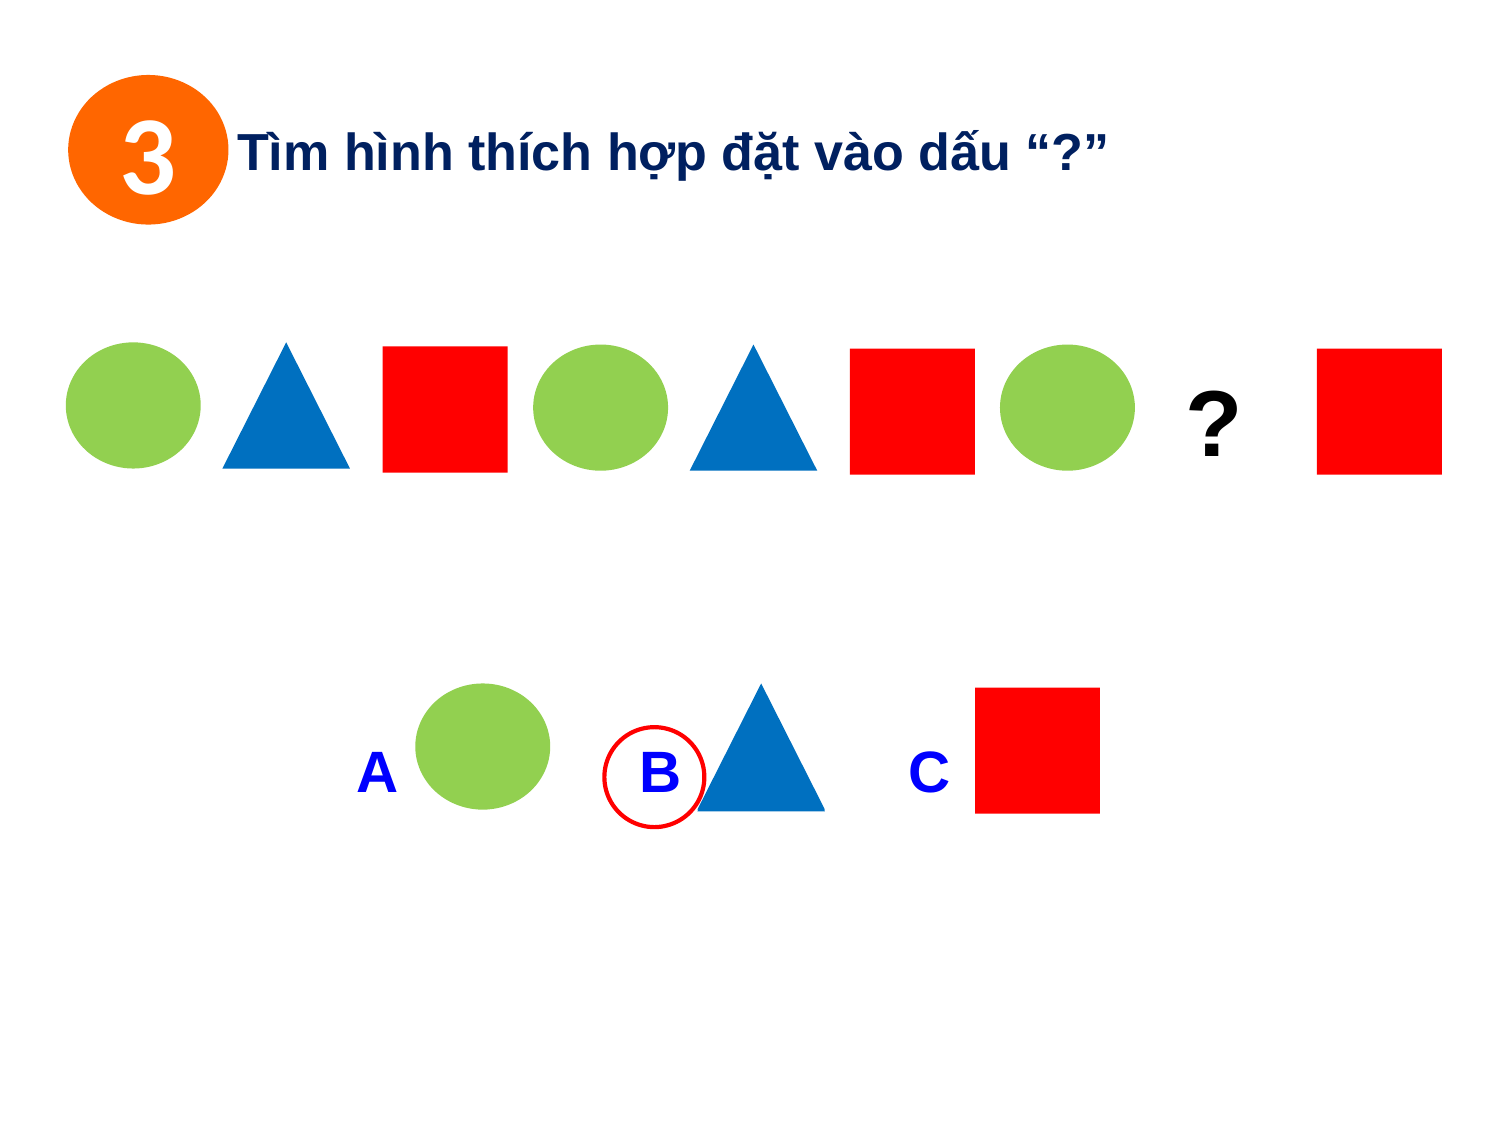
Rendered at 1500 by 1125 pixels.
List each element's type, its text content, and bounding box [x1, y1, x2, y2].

text_box ? [1170, 355, 1258, 484]
text_box [602, 725, 707, 830]
text_box [687, 342, 820, 473]
text_box Tìm hình thích hợp đặt vào dấu “?” [222, 110, 1288, 188]
text_box [997, 342, 1138, 473]
text_box [1315, 347, 1444, 477]
text_box [848, 347, 977, 477]
text_box [416, 681, 549, 726]
text_box [531, 342, 671, 473]
text_box [973, 685, 1102, 726]
text_box A B C [324, 726, 1170, 882]
text_box 3 [66, 72, 222, 227]
text_box [381, 344, 510, 475]
text_box [695, 683, 827, 814]
text_box [63, 340, 203, 471]
text_box [220, 340, 352, 471]
